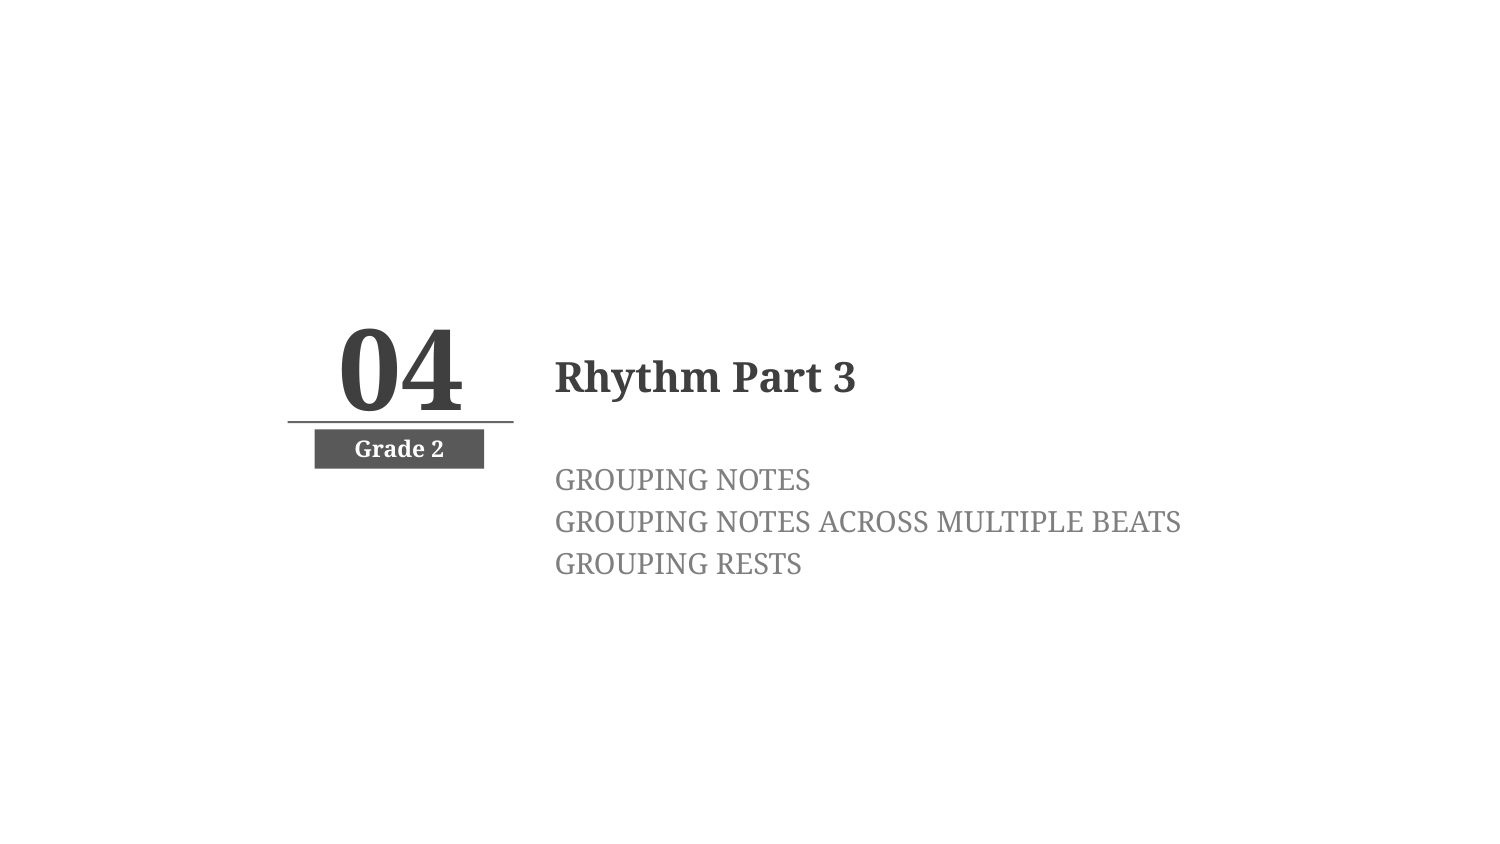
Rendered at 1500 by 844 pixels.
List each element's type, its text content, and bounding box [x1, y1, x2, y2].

text_box Grade 2 [314, 431, 485, 469]
text_box GROUPING NOTES GROUPING NOTES ACROSS MULTIPLE BEATS GROUPING RESTS [543, 448, 1303, 712]
text_box 04 [314, 292, 490, 421]
text_box Rhythm Part 3 [543, 345, 886, 408]
text_box 04 [485, 431, 490, 440]
